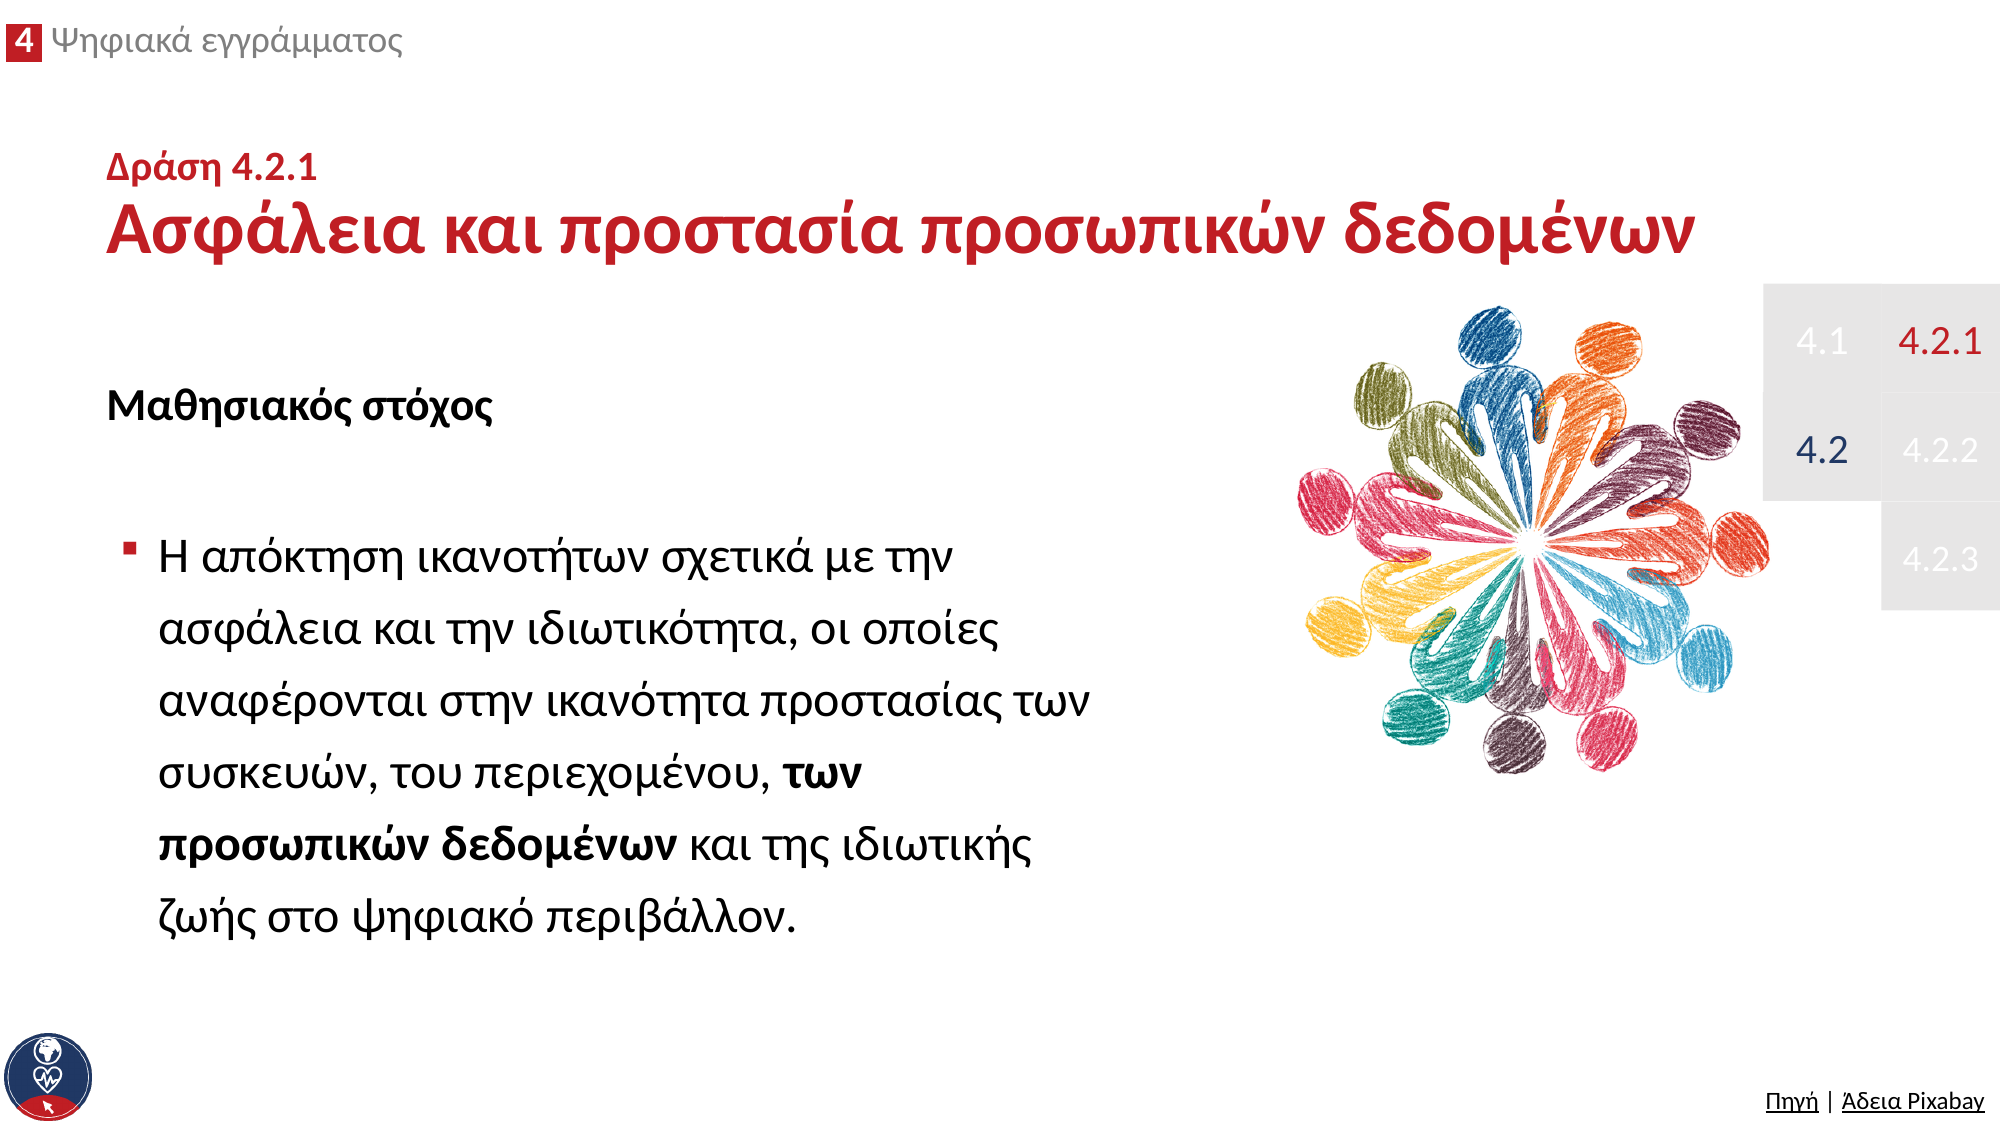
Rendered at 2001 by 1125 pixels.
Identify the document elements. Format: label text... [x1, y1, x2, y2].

list Η απόκτηση ικανοτήτων σχετικά με την ασφάλεια και την ιδιωτικότητα, οι οποίες αναφέρονται στην ικανότητα προστασίας των συσκευών, του περιεχομένου, των προσωπικών δεδομένων και της ιδιωτικής ζωής στο ψηφιακό περιβάλλον. [106, 502, 1149, 984]
text_box Πηγή | Άδεια Pixabay [1697, 1077, 2000, 1123]
text_box 4.2.3 [1921, 501, 2000, 611]
picture [4, 1033, 92, 1121]
picture [1148, 285, 1917, 798]
text_box 4.2.1 [1882, 283, 2000, 392]
text_box Μαθησιακός στόχος [91, 354, 938, 437]
text_box 4.2.2 [1921, 392, 2000, 501]
text_box Δράση 4.2.1 Ασφάλεια και προστασία προσωπικών δεδομένων [91, 133, 1817, 281]
